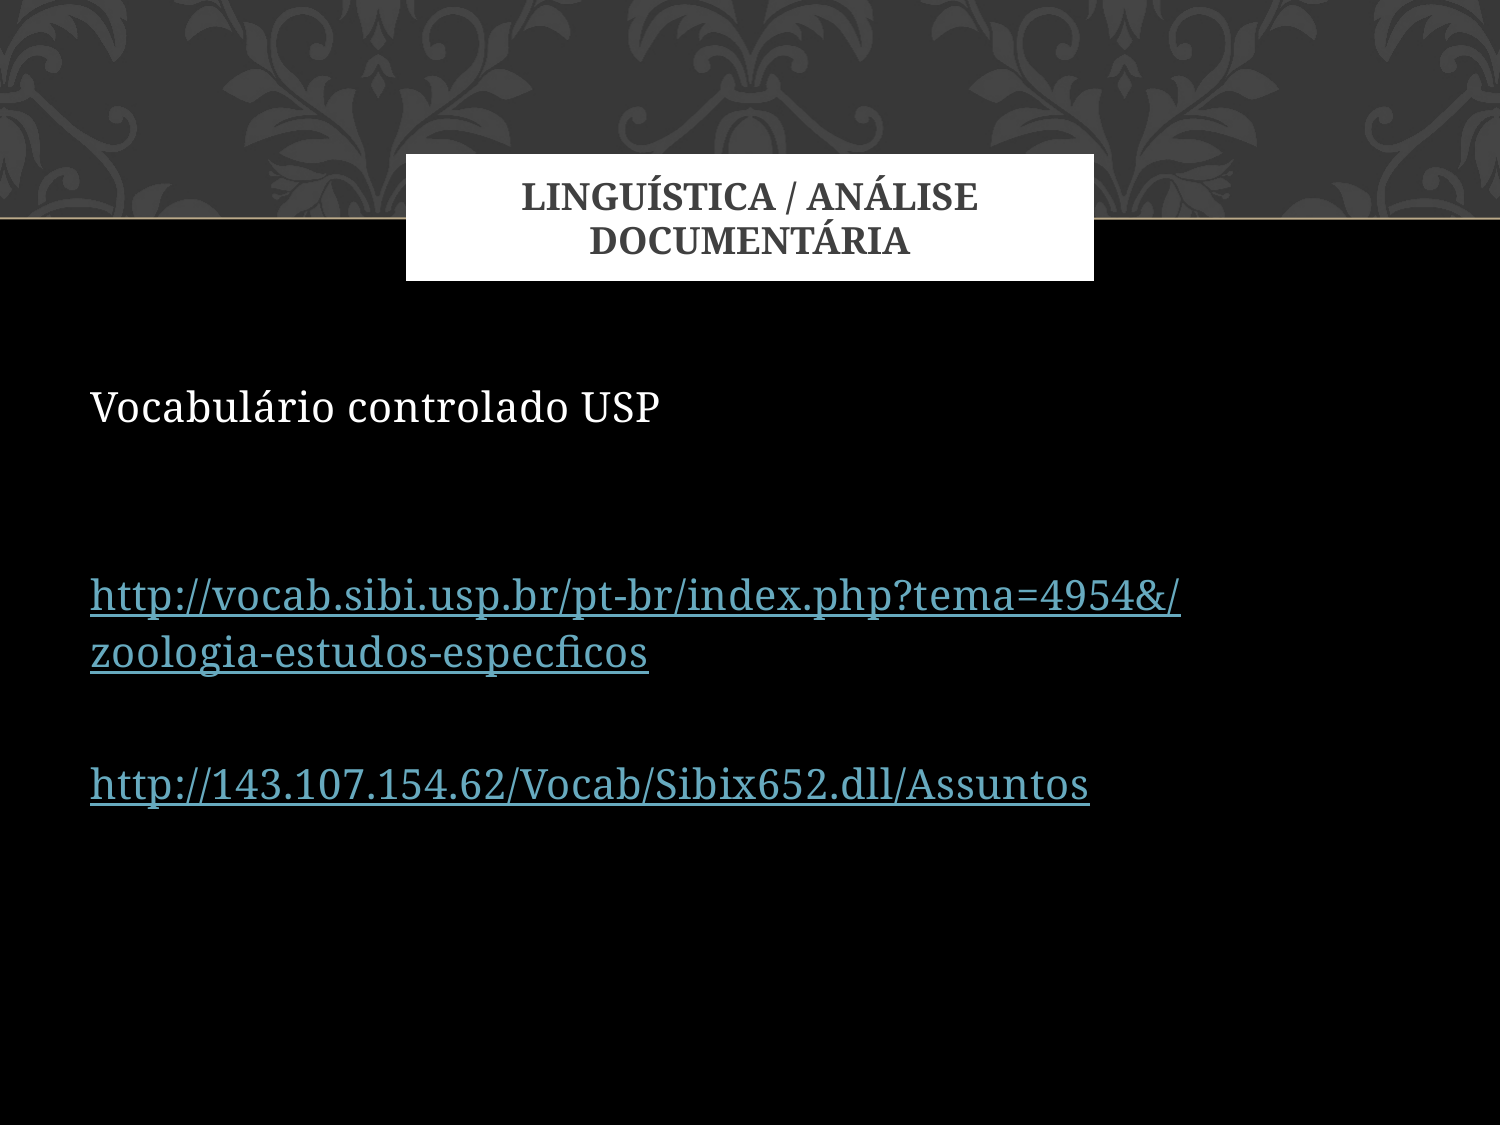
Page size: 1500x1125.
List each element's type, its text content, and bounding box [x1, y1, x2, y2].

list Vocabulário controlado USP http://vocab.sibi.usp.br/pt-br/index.php?tema=4954&/zoologia-estudos-especficos http://143.107.154.62/Vocab/Sibix652.dll/Assuntos [75, 373, 1425, 1042]
title Linguística / Análise documentária [406, 154, 1094, 281]
